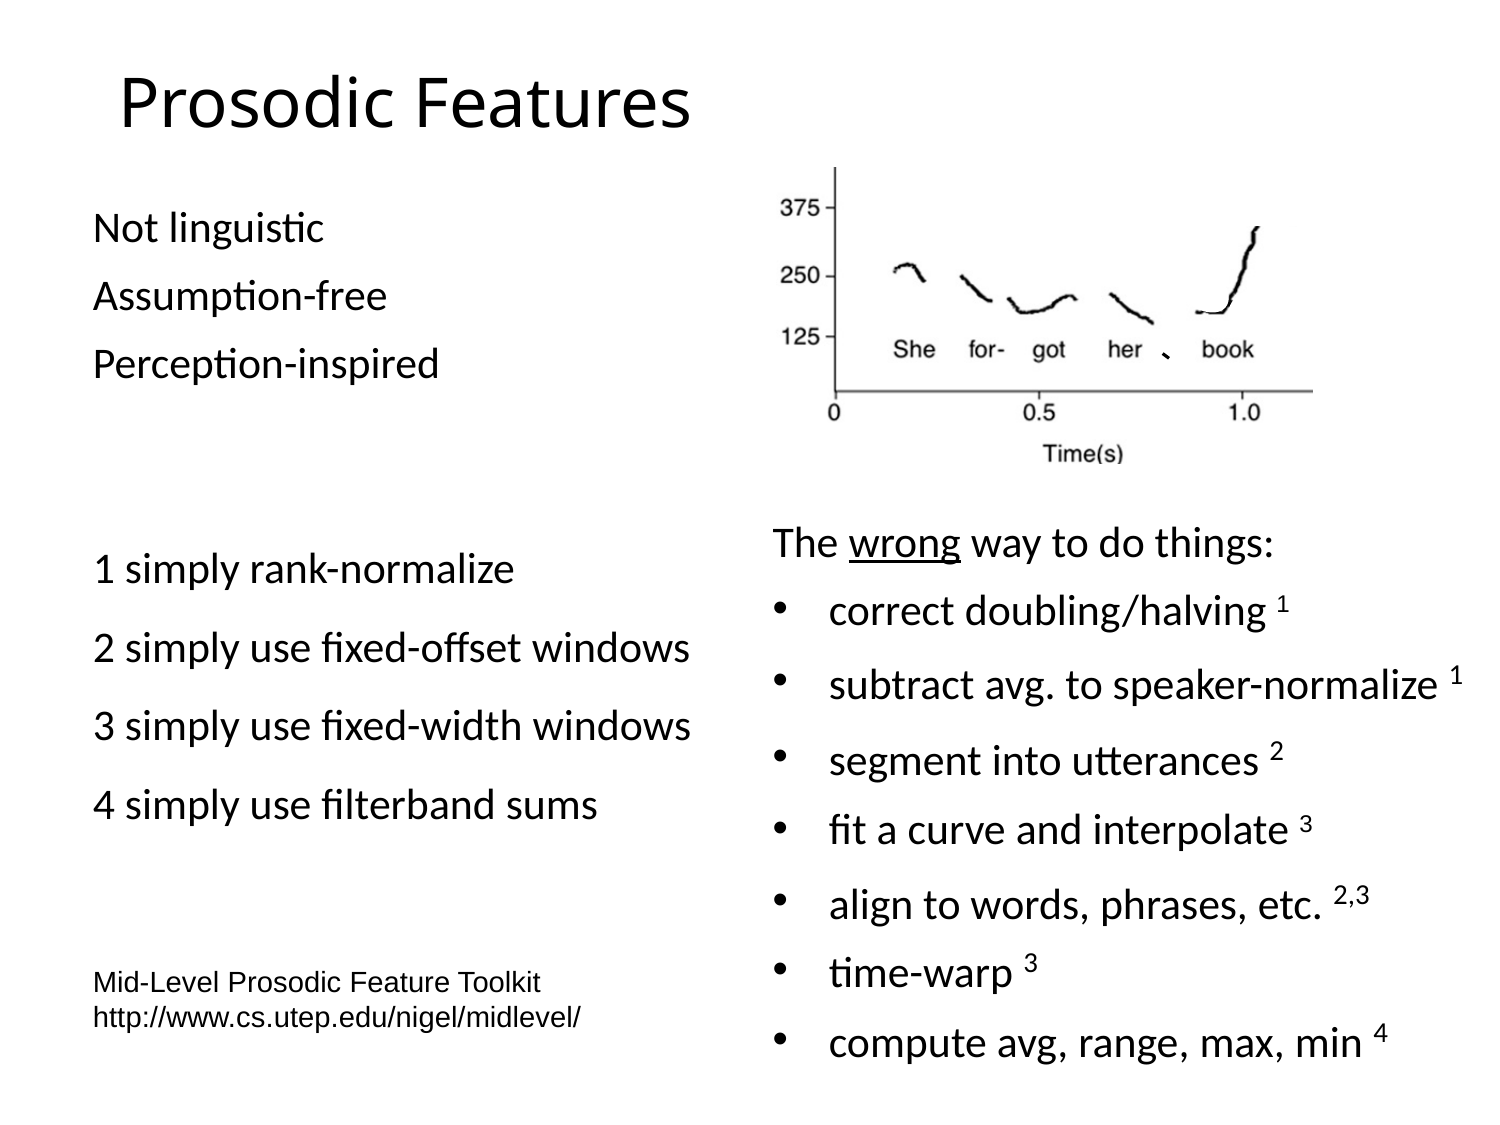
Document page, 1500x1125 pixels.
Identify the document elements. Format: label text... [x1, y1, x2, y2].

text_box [776, 167, 1385, 464]
text_box 1 simply rank-normalize 2 simply use fixed-offset windows 3 simply use fixed-width windows 4 simply use filterband sums Mid-Level Prosodic Feature Toolkit http://www.cs.utep.edu/nigel/midlevel/ [78, 506, 743, 1094]
title Prosodic Features [103, 59, 1397, 150]
text_box The wrong way to do things: correct doubling/halving 1 subtract avg. to speaker-normalize 1 segment into utterances 2 fit a curve and interpolate 3 align to words, phrases, etc. 2,3 time-warp 3 compute avg, range, max, min 4 [757, 505, 1500, 1121]
text_box Not linguistic Assumption-free Perception-inspired [78, 191, 743, 506]
